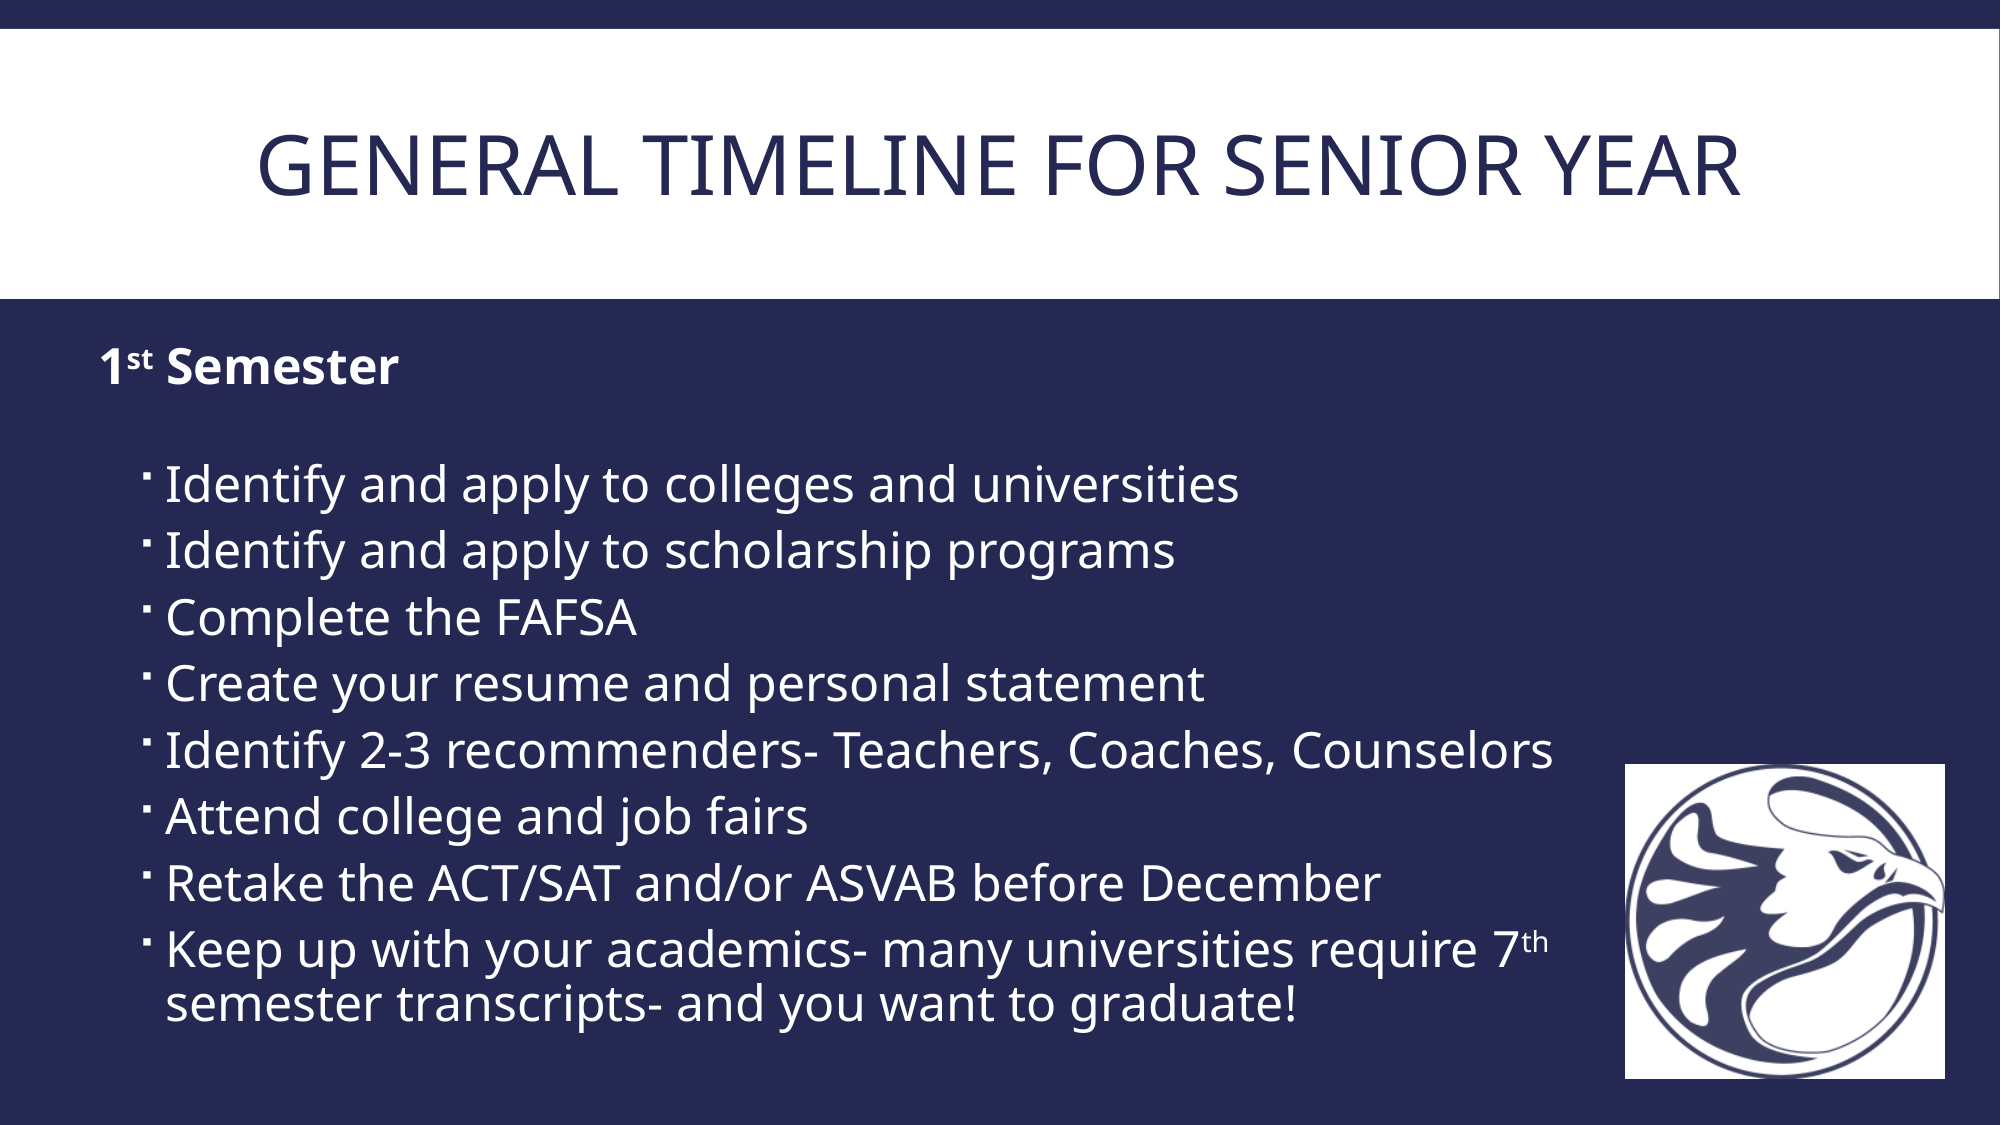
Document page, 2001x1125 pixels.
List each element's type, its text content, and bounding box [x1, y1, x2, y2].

picture [1624, 764, 1945, 1079]
title General Timeline for Senior year [197, 46, 1803, 295]
list 1st Semester Identify and apply to colleges and universities Identify and apply to scholarship programs Complete the FAFSA Create your resume and personal statement Identify 2-3 recommenders- Teachers, Coaches, Counselors Attend college and job fairs Retake the ACT/SAT and/or ASVAB before December Keep up with your academics- many universities require 7th semester transcripts- and you want to graduate! [83, 334, 1689, 1079]
